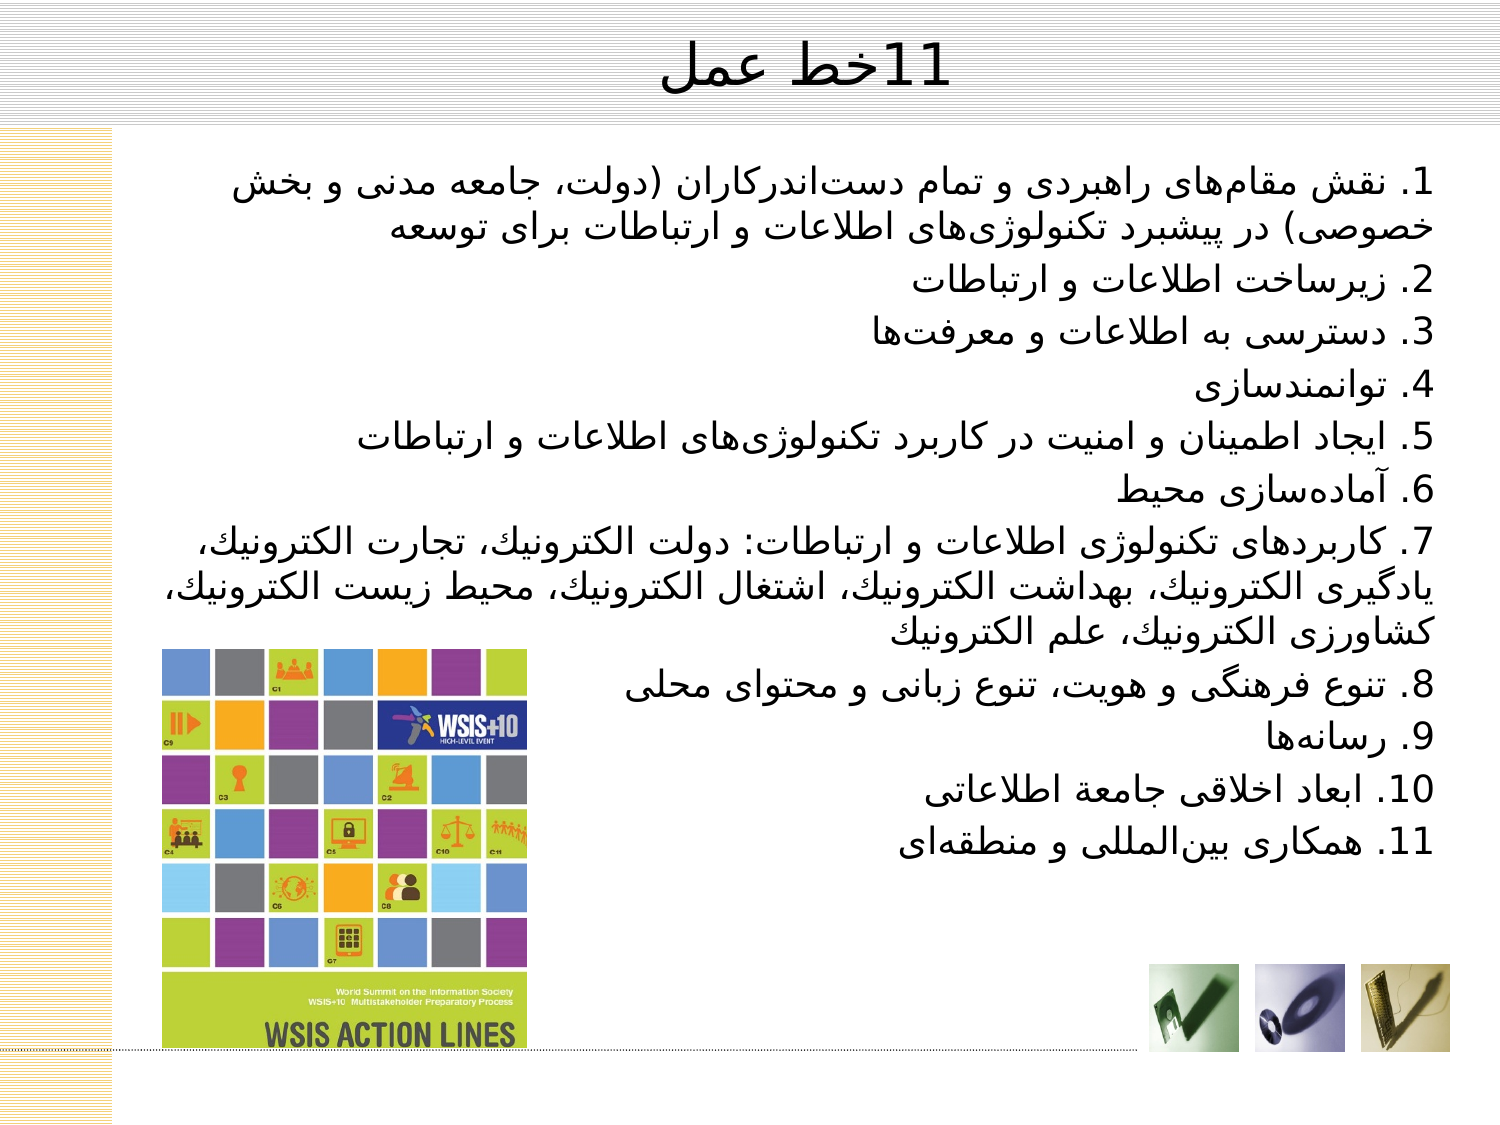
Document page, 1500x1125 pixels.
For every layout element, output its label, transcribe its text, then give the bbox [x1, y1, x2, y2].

title 11خط عمل [112, 24, 1500, 101]
picture [1361, 964, 1450, 1052]
picture [162, 649, 527, 1048]
picture [1149, 964, 1239, 1052]
text_box 1. نقش مقام‌های راهبردی و تمام دست‌اندرکاران (دولت، جامعه مدنی و بخش خصوصی) در پیشبرد تکنولوژی‌های اطلاعات و ارتباطات برای توسعه 2. زیرساخت اطلاعات و ارتباطات 3. دسترسی به اطلاعات و معرفت‌ها 4. توانمند‌سازی 5. ایجاد اطمینان و امنیت در کاربرد تکنولوژی‌های اطلاعات و ارتباطات 6. آماده‌سازی محیط 7. کاربردهای تکنولوژی اطلاعات و ارتباطات: دولت الکترونیك، تجارت الکترونیك، يادگیری الکترونیك، بهداشت الکترونیك، اشتغال الکترونیك، محیط زیست الکترونیك، كشاورزی الکترونیك، علم الکترونیك 8. تنوع فرهنگی و هویت، تنوع زبانی و محتوای محلی 9. رسانه‌ها 10. ابعاد اخلاقی جامعة اطلاعاتی 11. همکاری بین‌المللی و منطقه‌ای [112, 149, 1450, 870]
picture [1255, 964, 1345, 1052]
